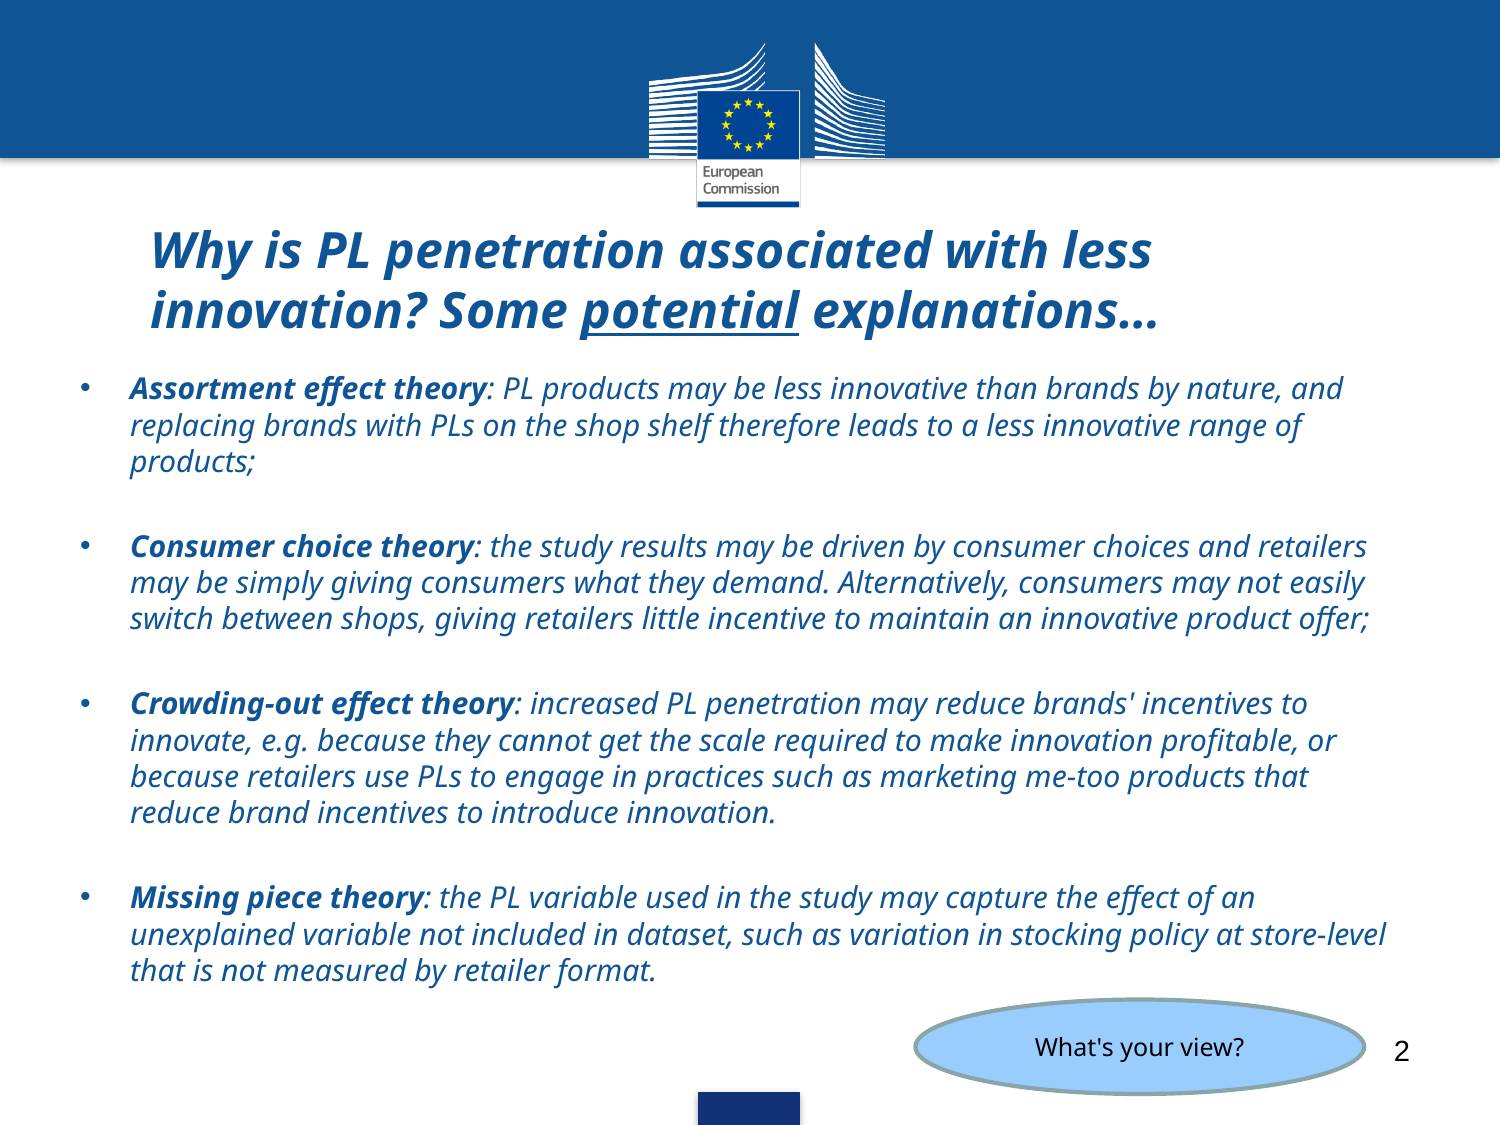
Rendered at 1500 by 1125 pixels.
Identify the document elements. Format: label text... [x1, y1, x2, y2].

text_box What's your view? [913, 997, 1367, 1097]
slide_number 2 [1074, 1024, 1425, 1103]
title Why is PL penetration associated with less innovation? Some potential explanations… [76, 184, 1427, 374]
picture [649, 42, 885, 184]
list Assortment effect theory: PL products may be less innovative than brands by nature, and replacing brands with PLs on the shop shelf therefore leads to a less innovative range of products; Consumer choice theory: the study results may be driven by consumer choices and retailers may be simply giving consumers what they demand. Alternatively, consumers may not easily switch between shops, giving retailers little incentive to maintain an innovative product offer; Crowding-out effect theory: increased PL penetration may reduce brands' incentives to innovate, e.g. because they cannot get the scale required to make innovation profitable, or because retailers use PLs to engage in practices such as marketing me-too products that reduce brand incentives to introduce innovation. Missing piece theory: the PL variable used in the study may capture the effect of an unexplained variable not included in dataset, such as variation in stocking policy at store-level that is not measured by retailer format. [64, 361, 1415, 1005]
